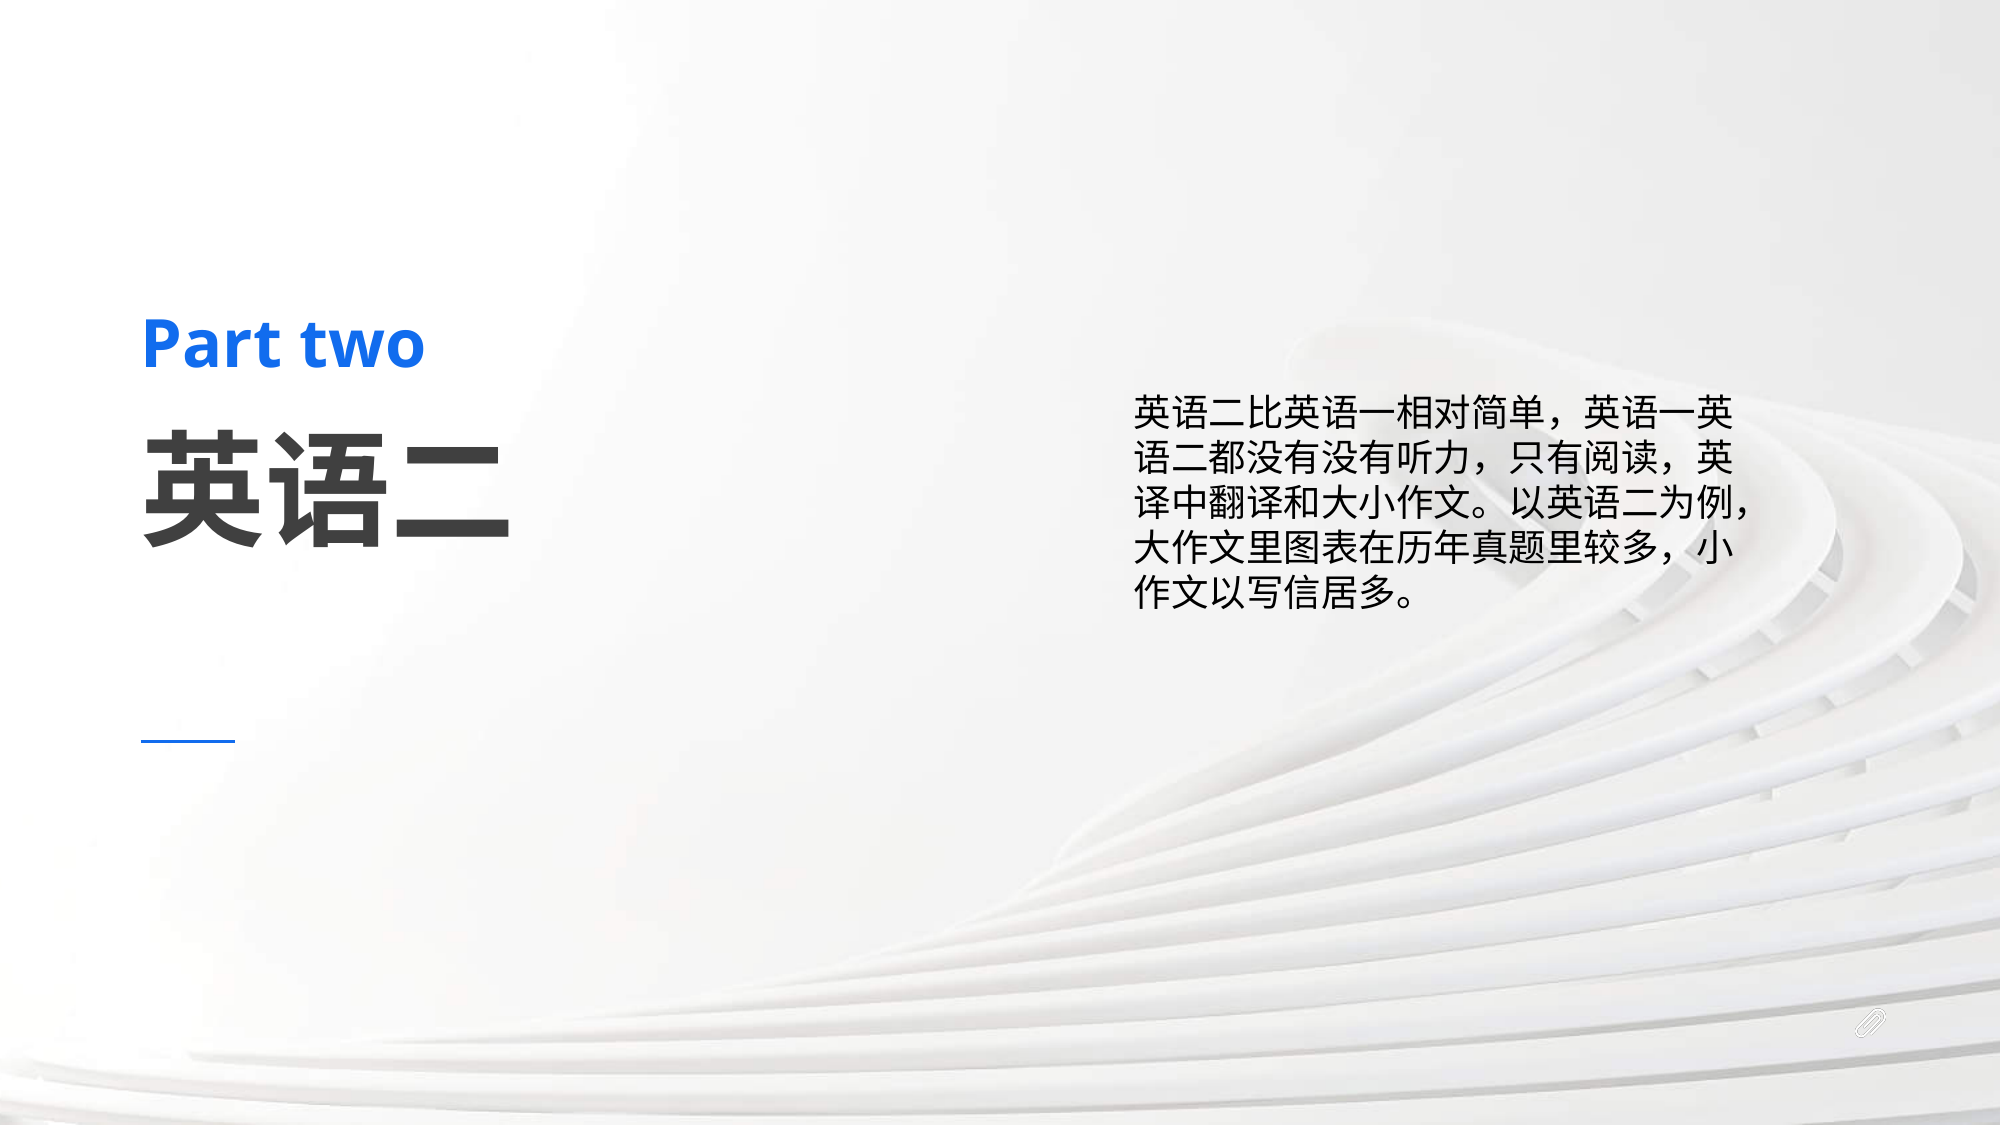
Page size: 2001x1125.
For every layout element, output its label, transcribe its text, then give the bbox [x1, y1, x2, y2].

picture [0, 0, 2000, 1125]
list Part two [140, 295, 1178, 382]
text_box 英语二比英语一相对简单，英语一英语二都没有没有听力，只有阅读，英译中翻译和大小作文。以英语二为例，大作文里图表在历年真题里较多，小作文以写信居多。 [1118, 381, 1786, 621]
title 英语二 [140, 410, 1178, 669]
